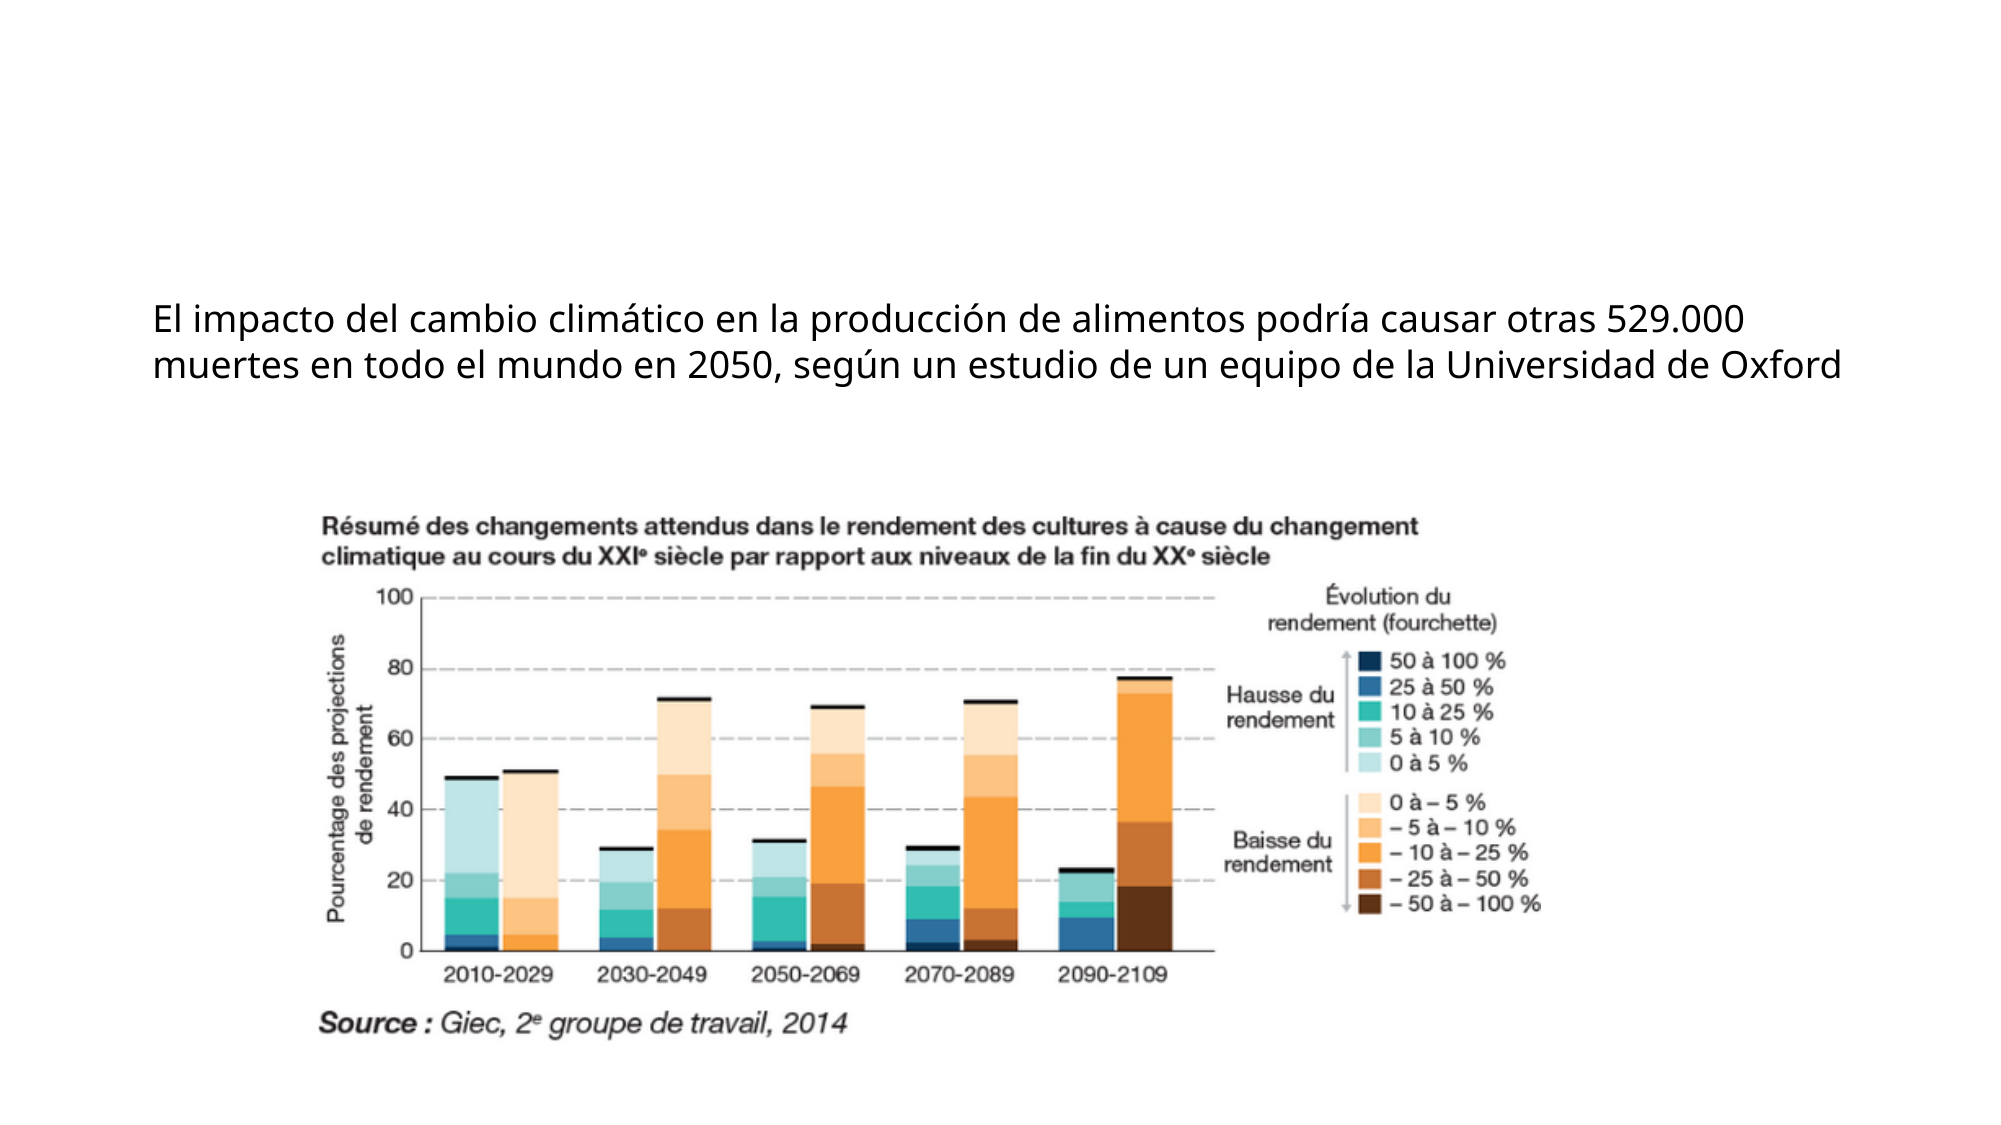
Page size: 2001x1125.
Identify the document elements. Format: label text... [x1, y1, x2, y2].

title El impacto del cambio climático en la producción de alimentos podría causar otras 529.000 muertes en todo el mundo en 2050, según un estudio de un equipo de la Universidad de Oxford [137, 281, 1875, 499]
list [318, 515, 1541, 1047]
